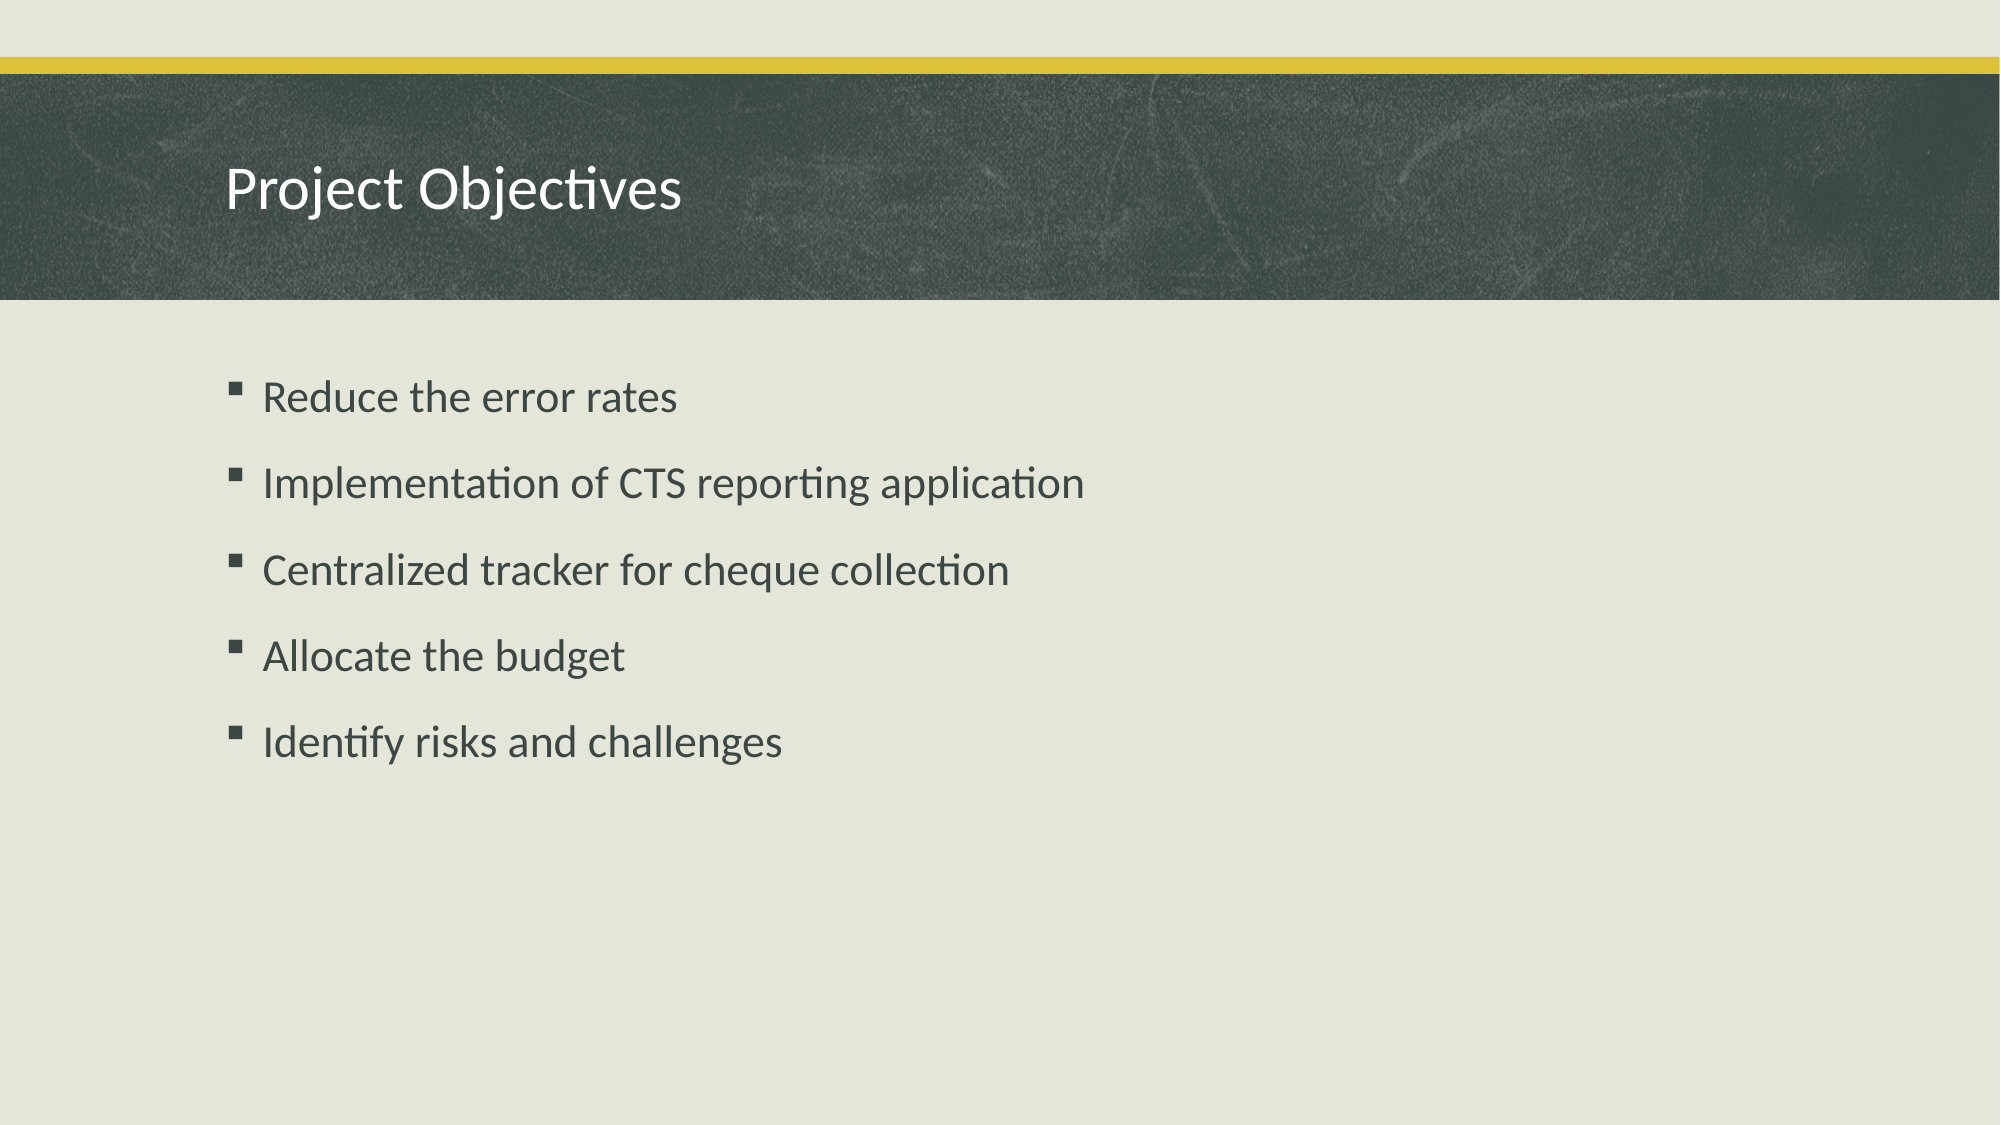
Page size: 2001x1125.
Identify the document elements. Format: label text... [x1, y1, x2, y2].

list Reduce the error rates Implementation of CTS reporting application Centralized tracker for cheque collection Allocate the budget Identify risks and challenges [210, 359, 1790, 1014]
title Project Objectives [210, 76, 1790, 300]
picture [0, 74, 2000, 300]
